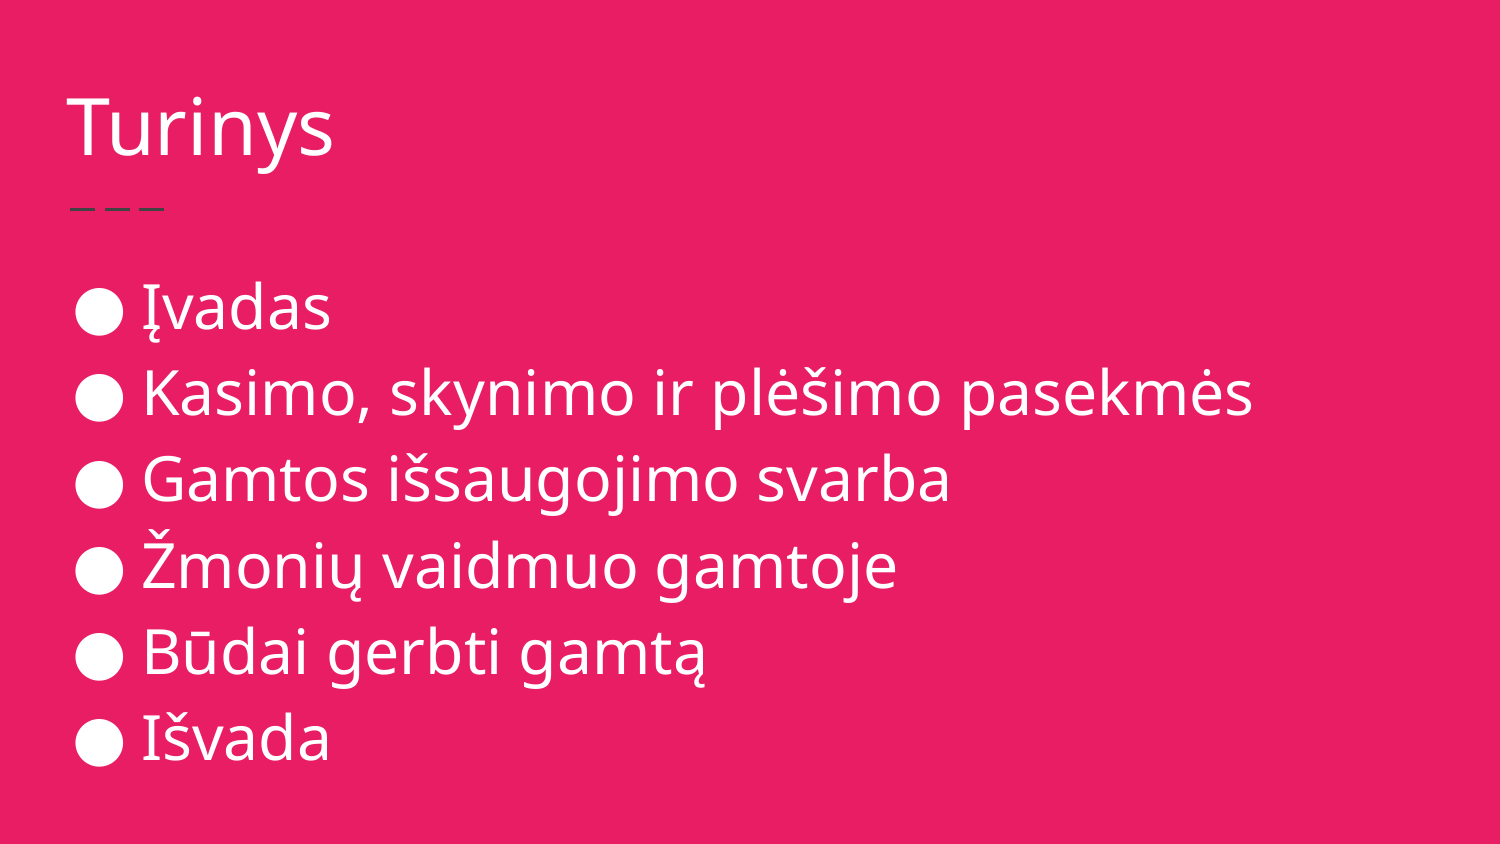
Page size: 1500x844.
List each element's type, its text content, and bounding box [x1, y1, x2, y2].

title Turinys [51, 61, 1449, 188]
list Įvadas Kasimo, skynimo ir plėšimo pasekmės Gamtos išsaugojimo svarba Žmonių vaidmuo gamtoje Būdai gerbti gamtą Išvada [51, 240, 1449, 788]
